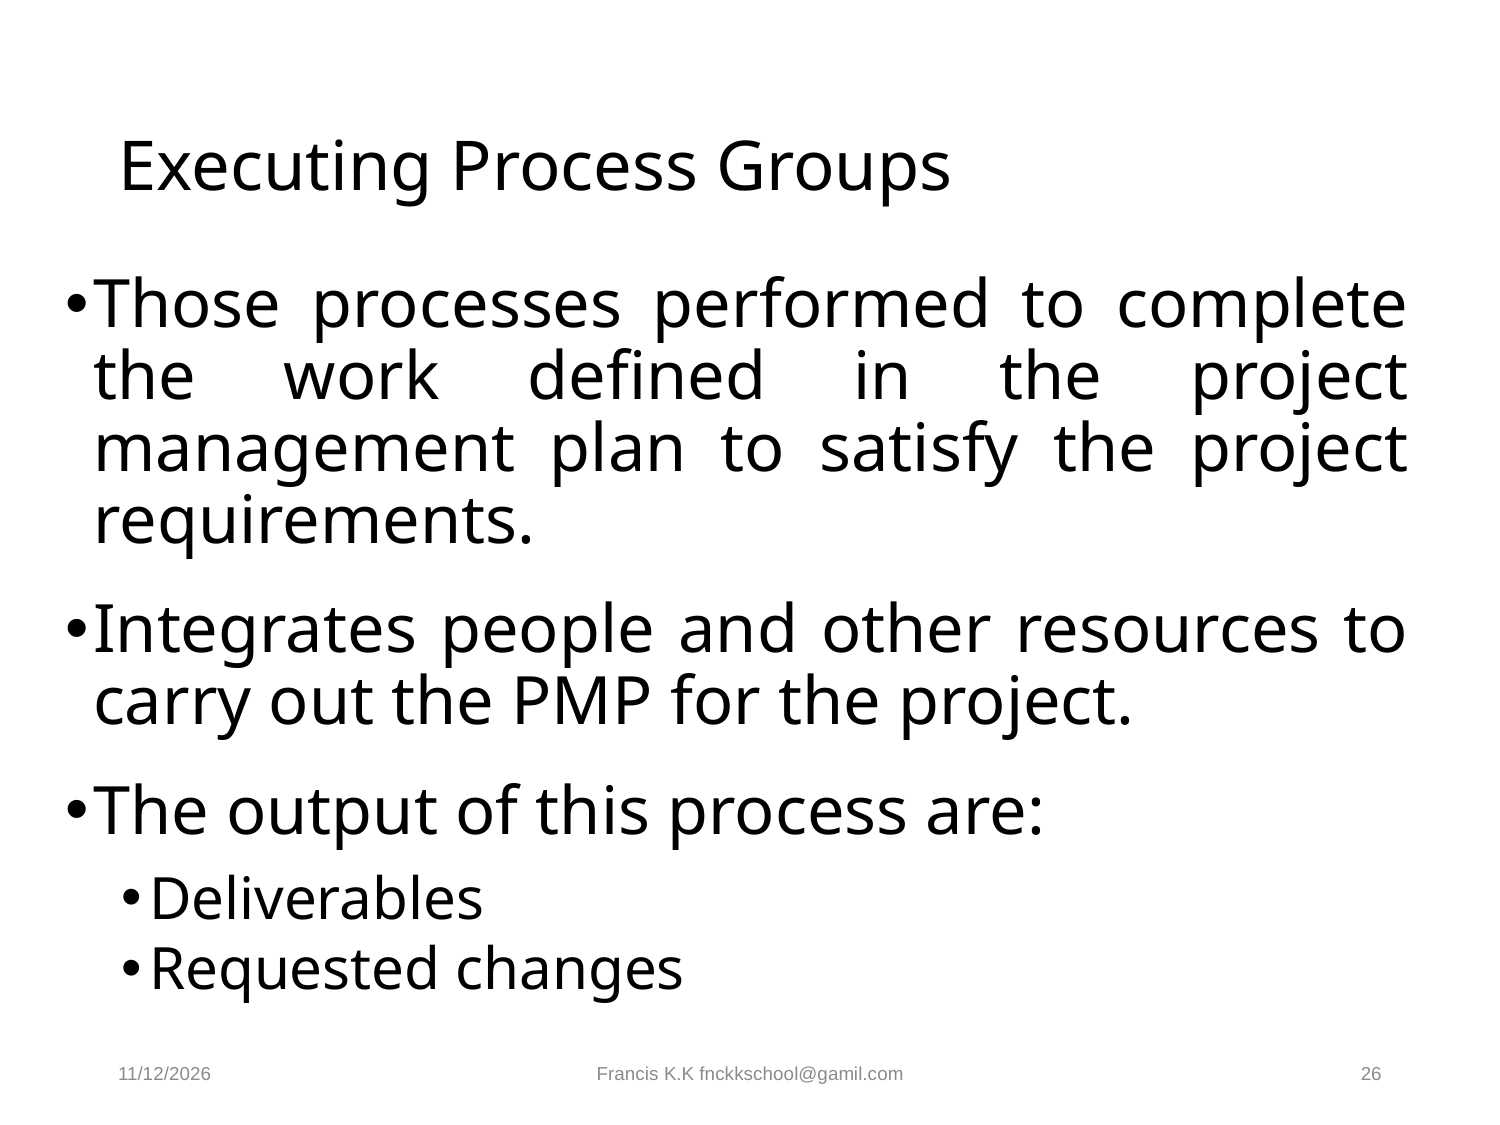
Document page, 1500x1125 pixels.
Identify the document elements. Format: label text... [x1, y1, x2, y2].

list Those processes performed to complete the work defined in the project management plan to satisfy the project requirements. Integrates people and other resources to carry out the PMP for the project. The output of this process are: Deliverables Requested changes [50, 262, 1425, 1038]
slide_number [103, 1042, 441, 1103]
footer Francis K.K fnckkschool@gamil.com [496, 1042, 1004, 1103]
title Executing Process Groups [103, 59, 1397, 262]
slide_number 26 [1059, 1042, 1397, 1103]
